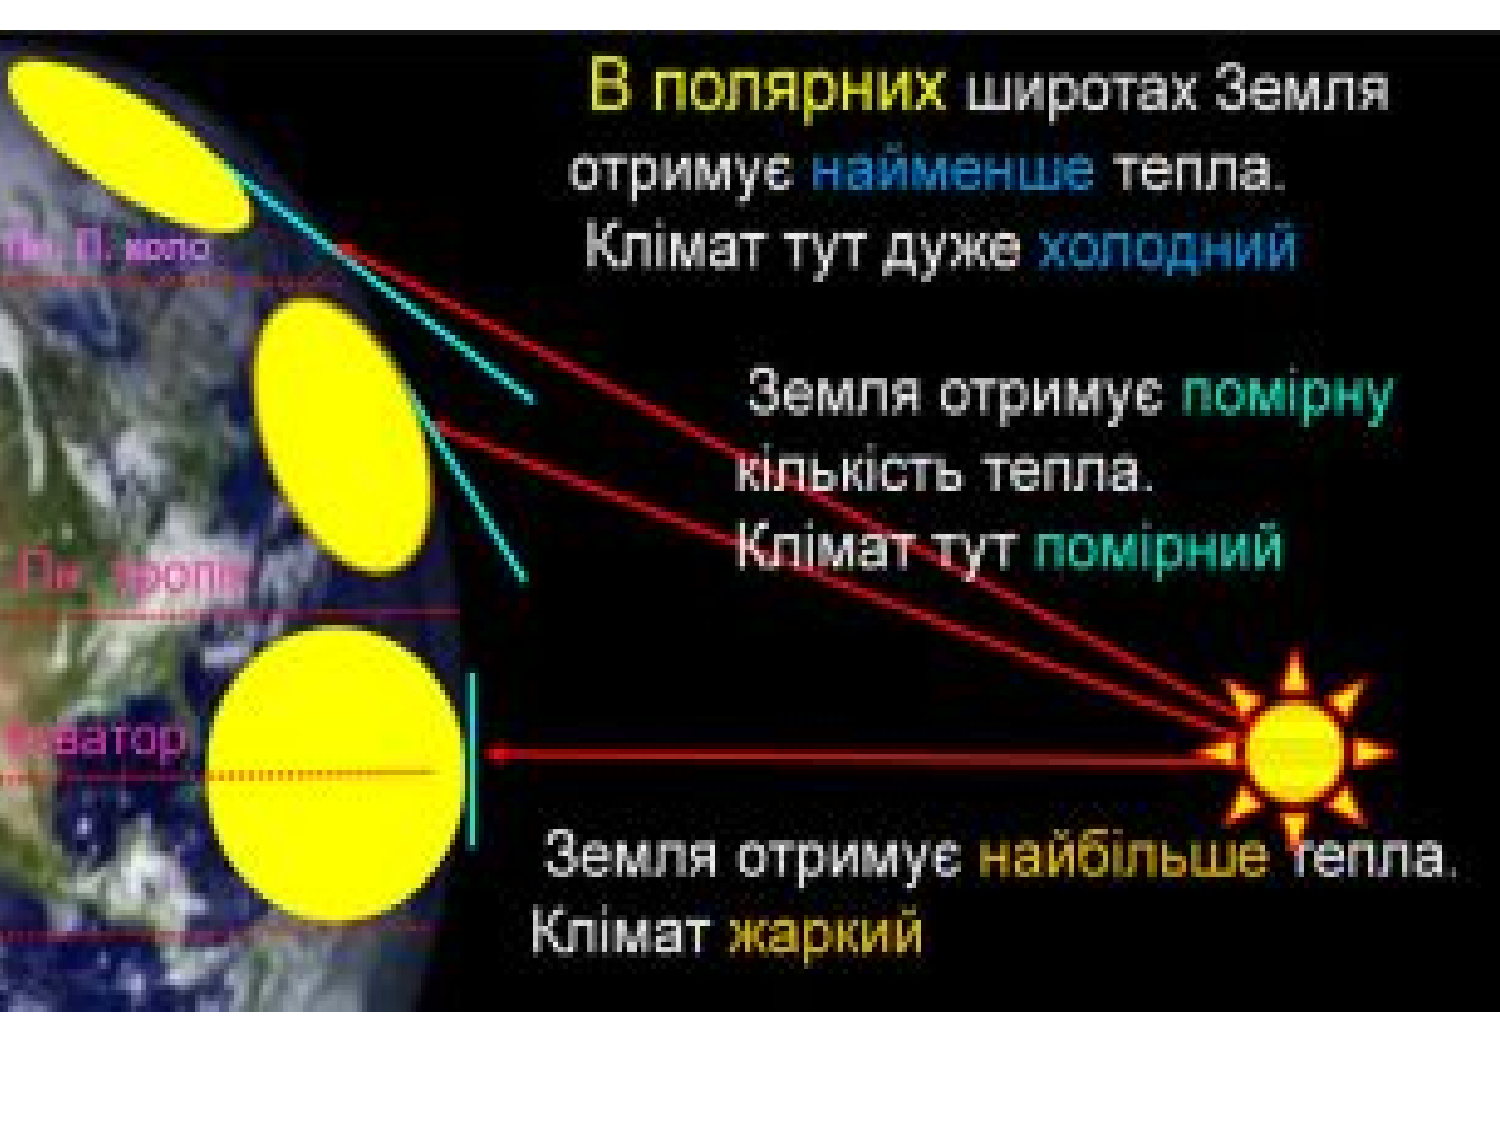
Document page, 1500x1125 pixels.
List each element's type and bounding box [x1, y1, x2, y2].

picture [0, 30, 1500, 1012]
